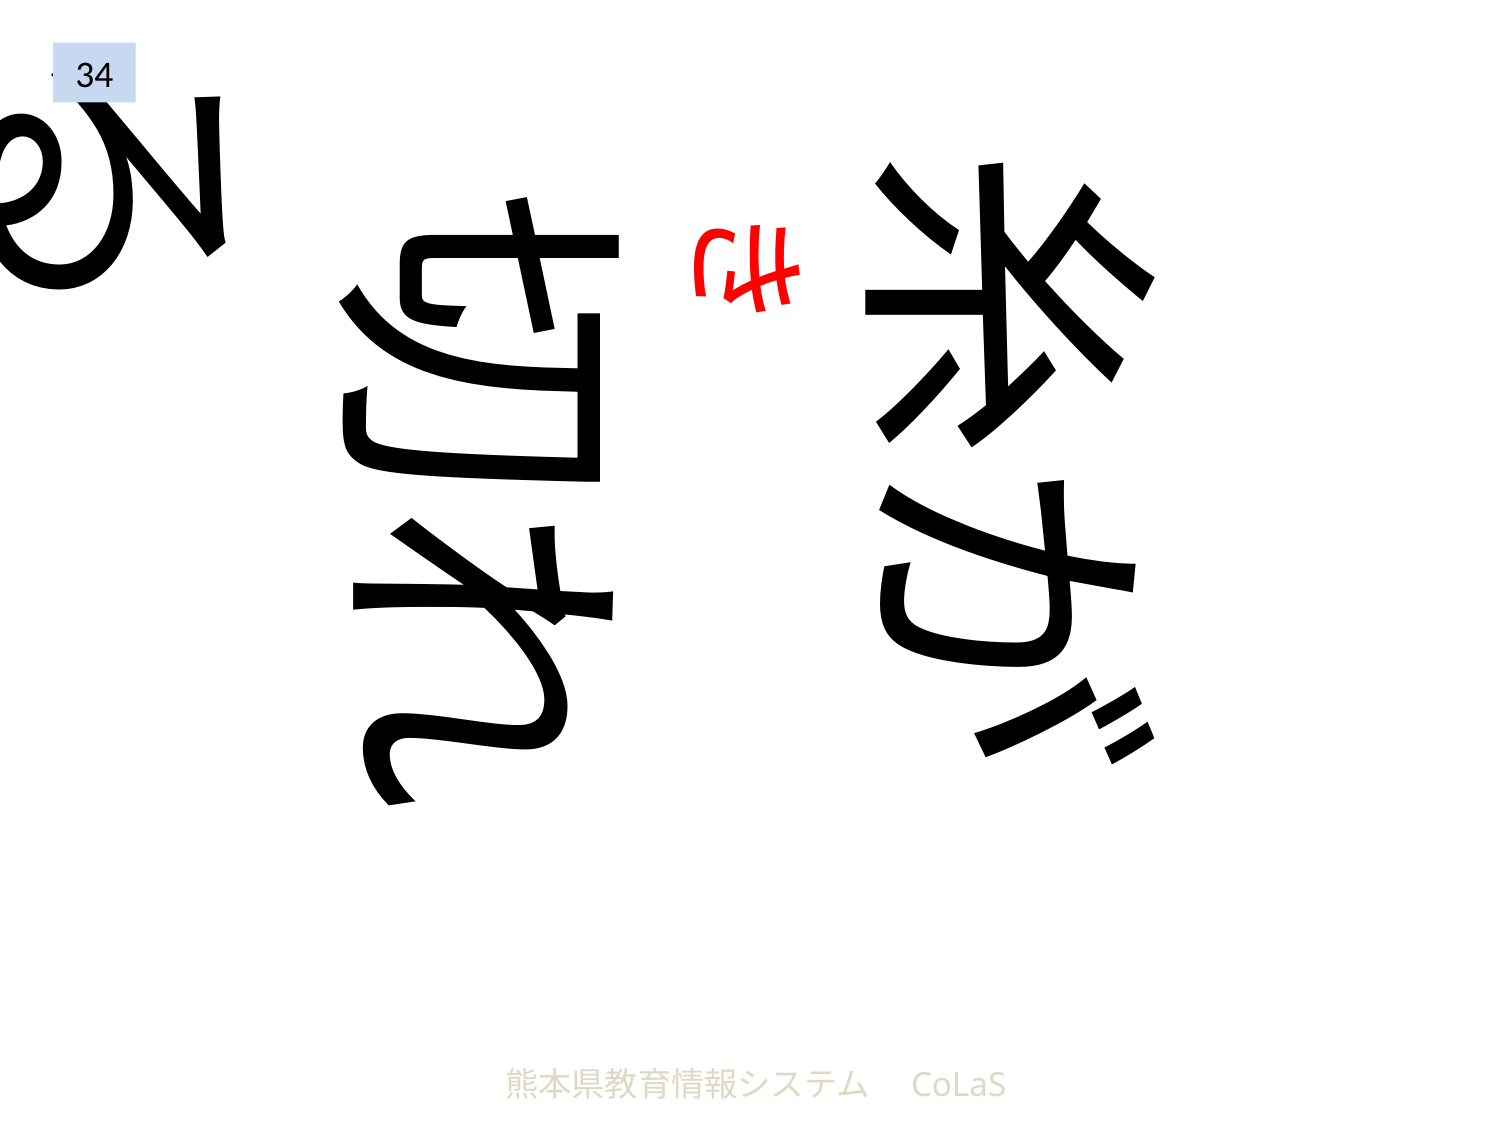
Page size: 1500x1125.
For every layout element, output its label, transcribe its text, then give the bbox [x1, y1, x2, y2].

text_box 糸が 切れる [271, 7, 1211, 1125]
text_box き [650, 191, 833, 362]
text_box 34 [53, 42, 136, 103]
